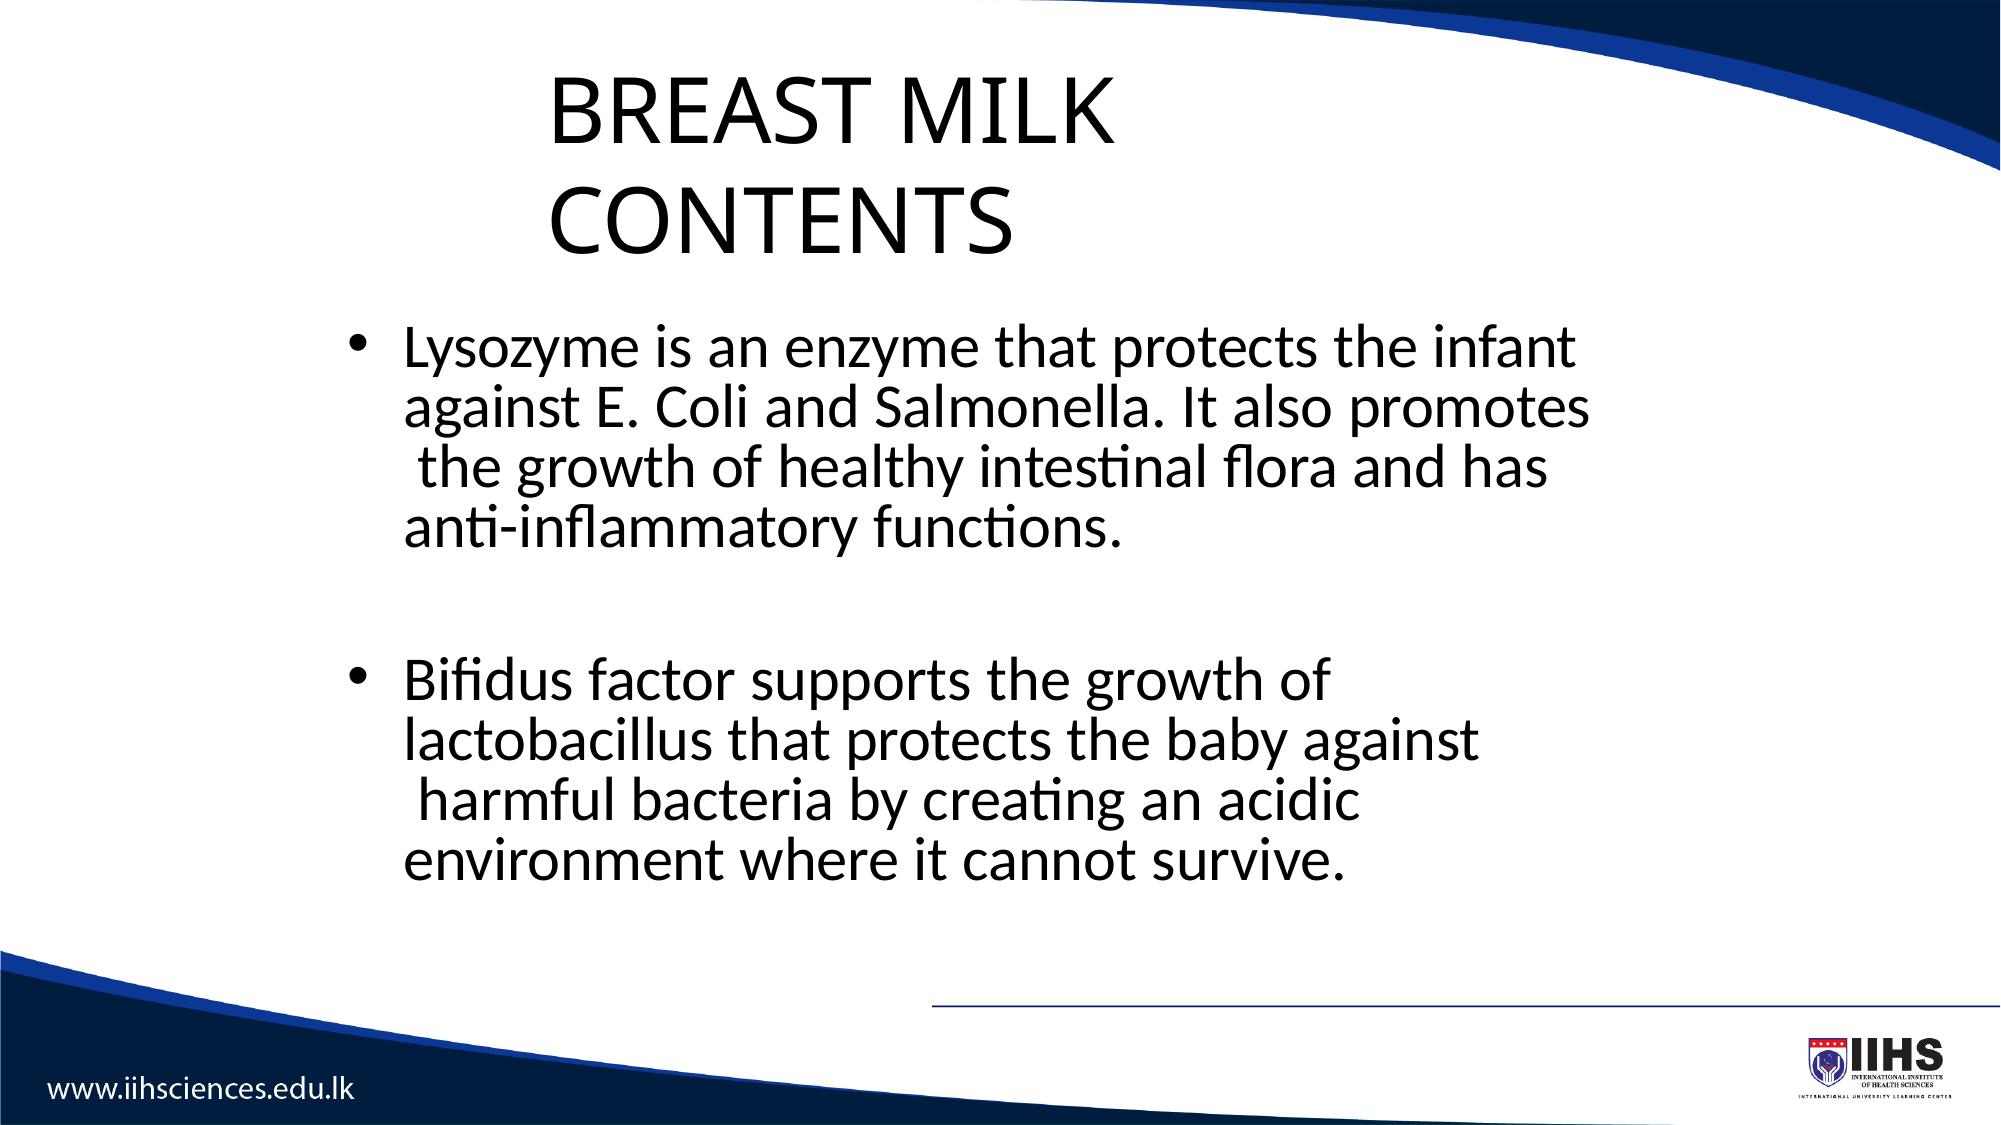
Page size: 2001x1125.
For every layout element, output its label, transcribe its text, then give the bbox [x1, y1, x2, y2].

title BREAST MILK CONTENTS [543, 49, 1465, 272]
text_box [332, 314, 1675, 953]
picture [0, 0, 2001, 1125]
text_box Lysozyme is an enzyme that protects the infant against E. Coli and Salmonella. It also promotes the growth of healthy intestinal flora and has anti-inflammatory functions. Bifidus factor supports the growth of lactobacillus that protects the baby against harmful bacteria by creating an acidic environment where it cannot survive. [345, 302, 1599, 893]
